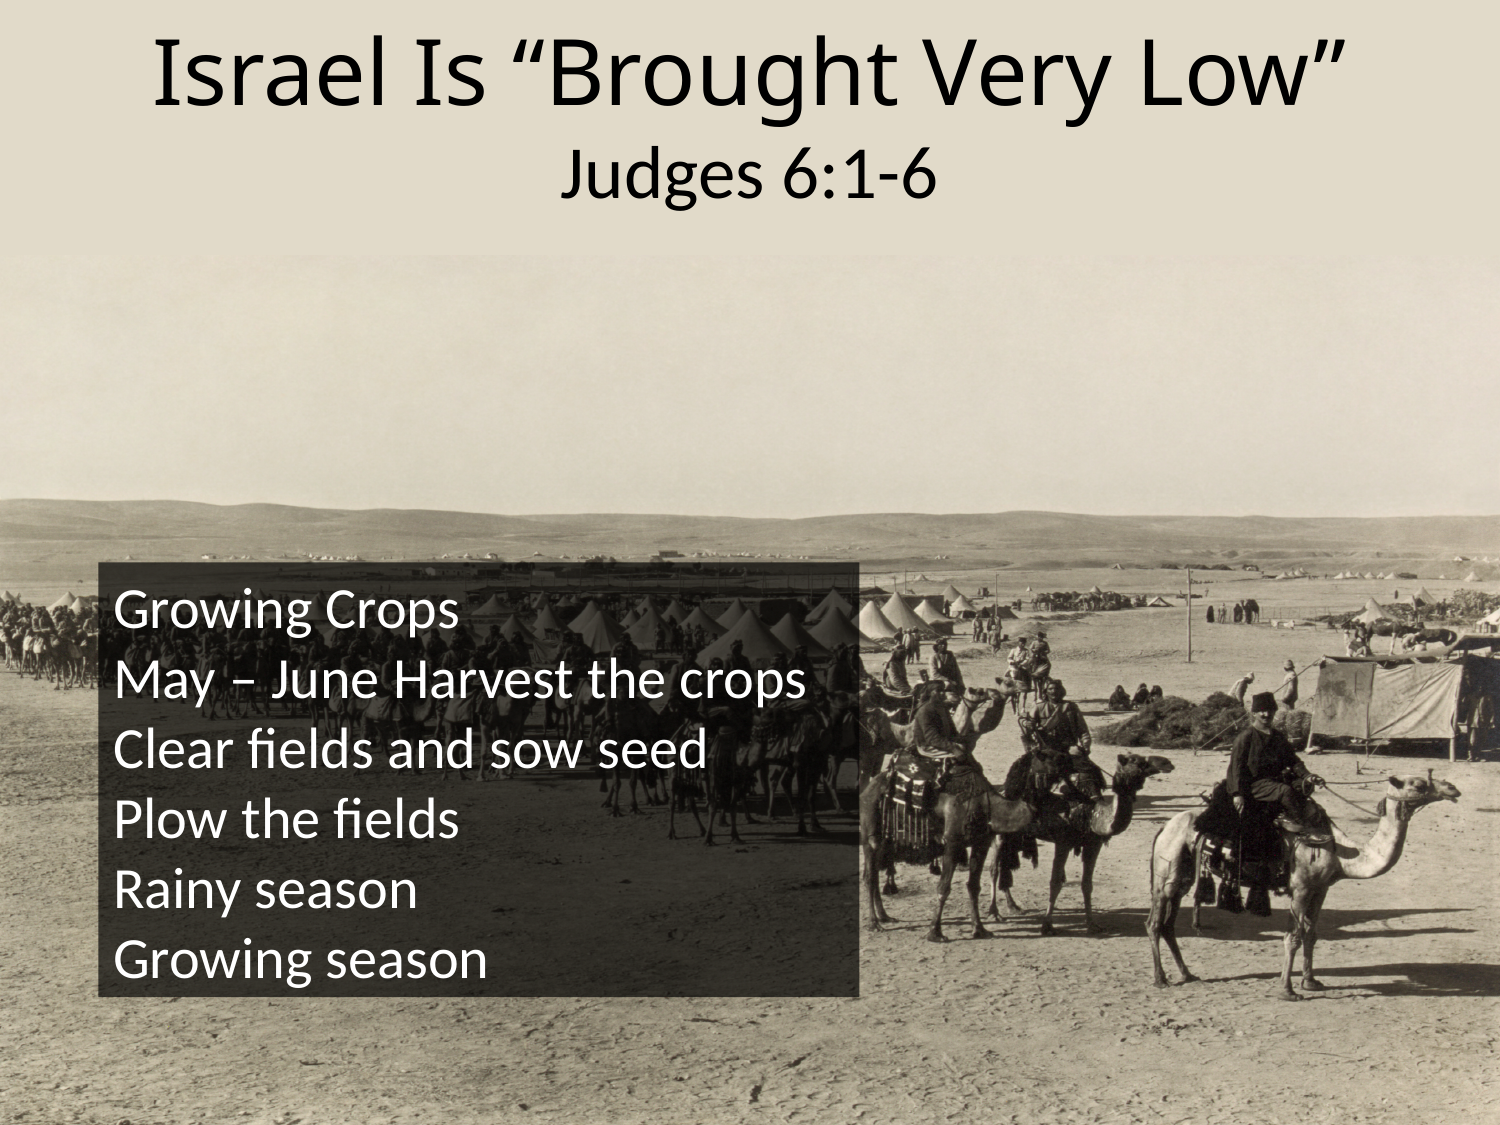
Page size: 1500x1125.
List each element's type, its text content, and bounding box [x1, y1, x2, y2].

text_box Israel Is “Brought Very Low” Judges 6:1-6 [98, 6, 1402, 222]
picture [0, 255, 1500, 1125]
